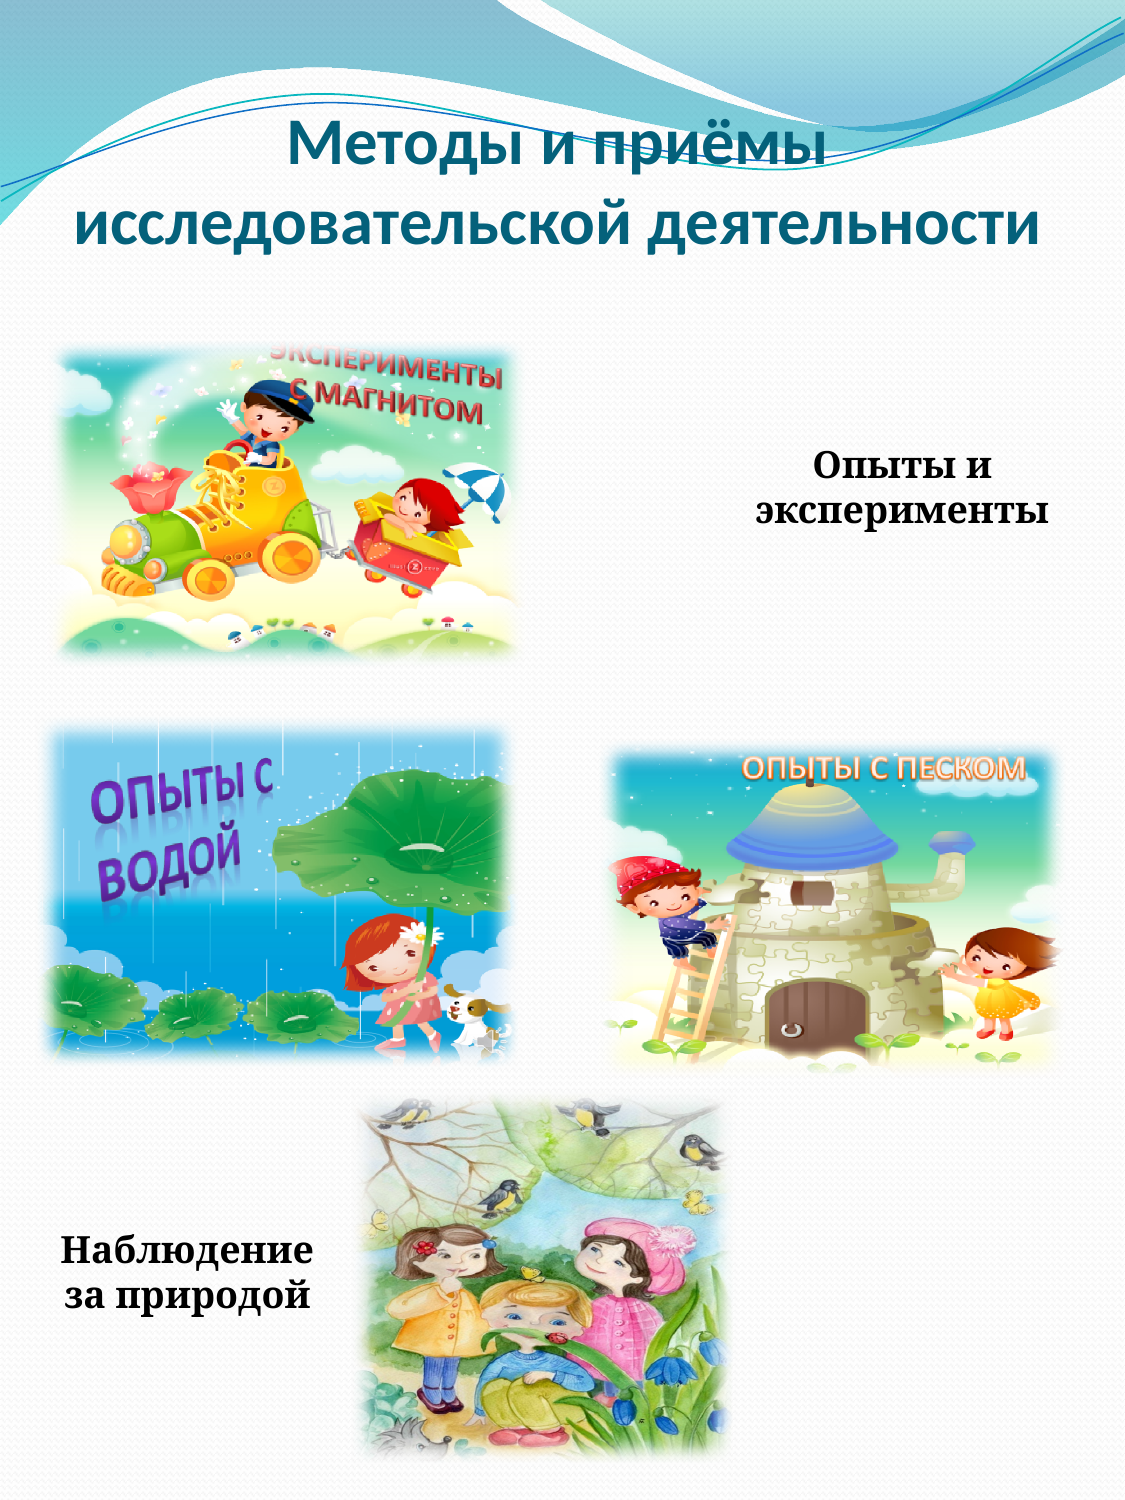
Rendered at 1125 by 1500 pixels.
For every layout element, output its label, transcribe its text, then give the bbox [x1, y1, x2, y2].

text_box Наблюдение за природой [23, 1218, 344, 1324]
title Методы и приёмы исследовательской деятельности [46, 117, 1069, 258]
picture [597, 738, 1067, 1079]
picture [34, 714, 521, 1069]
text_box Опыты и эксперименты [714, 433, 1090, 539]
picture [46, 339, 528, 669]
picture [351, 1089, 736, 1466]
